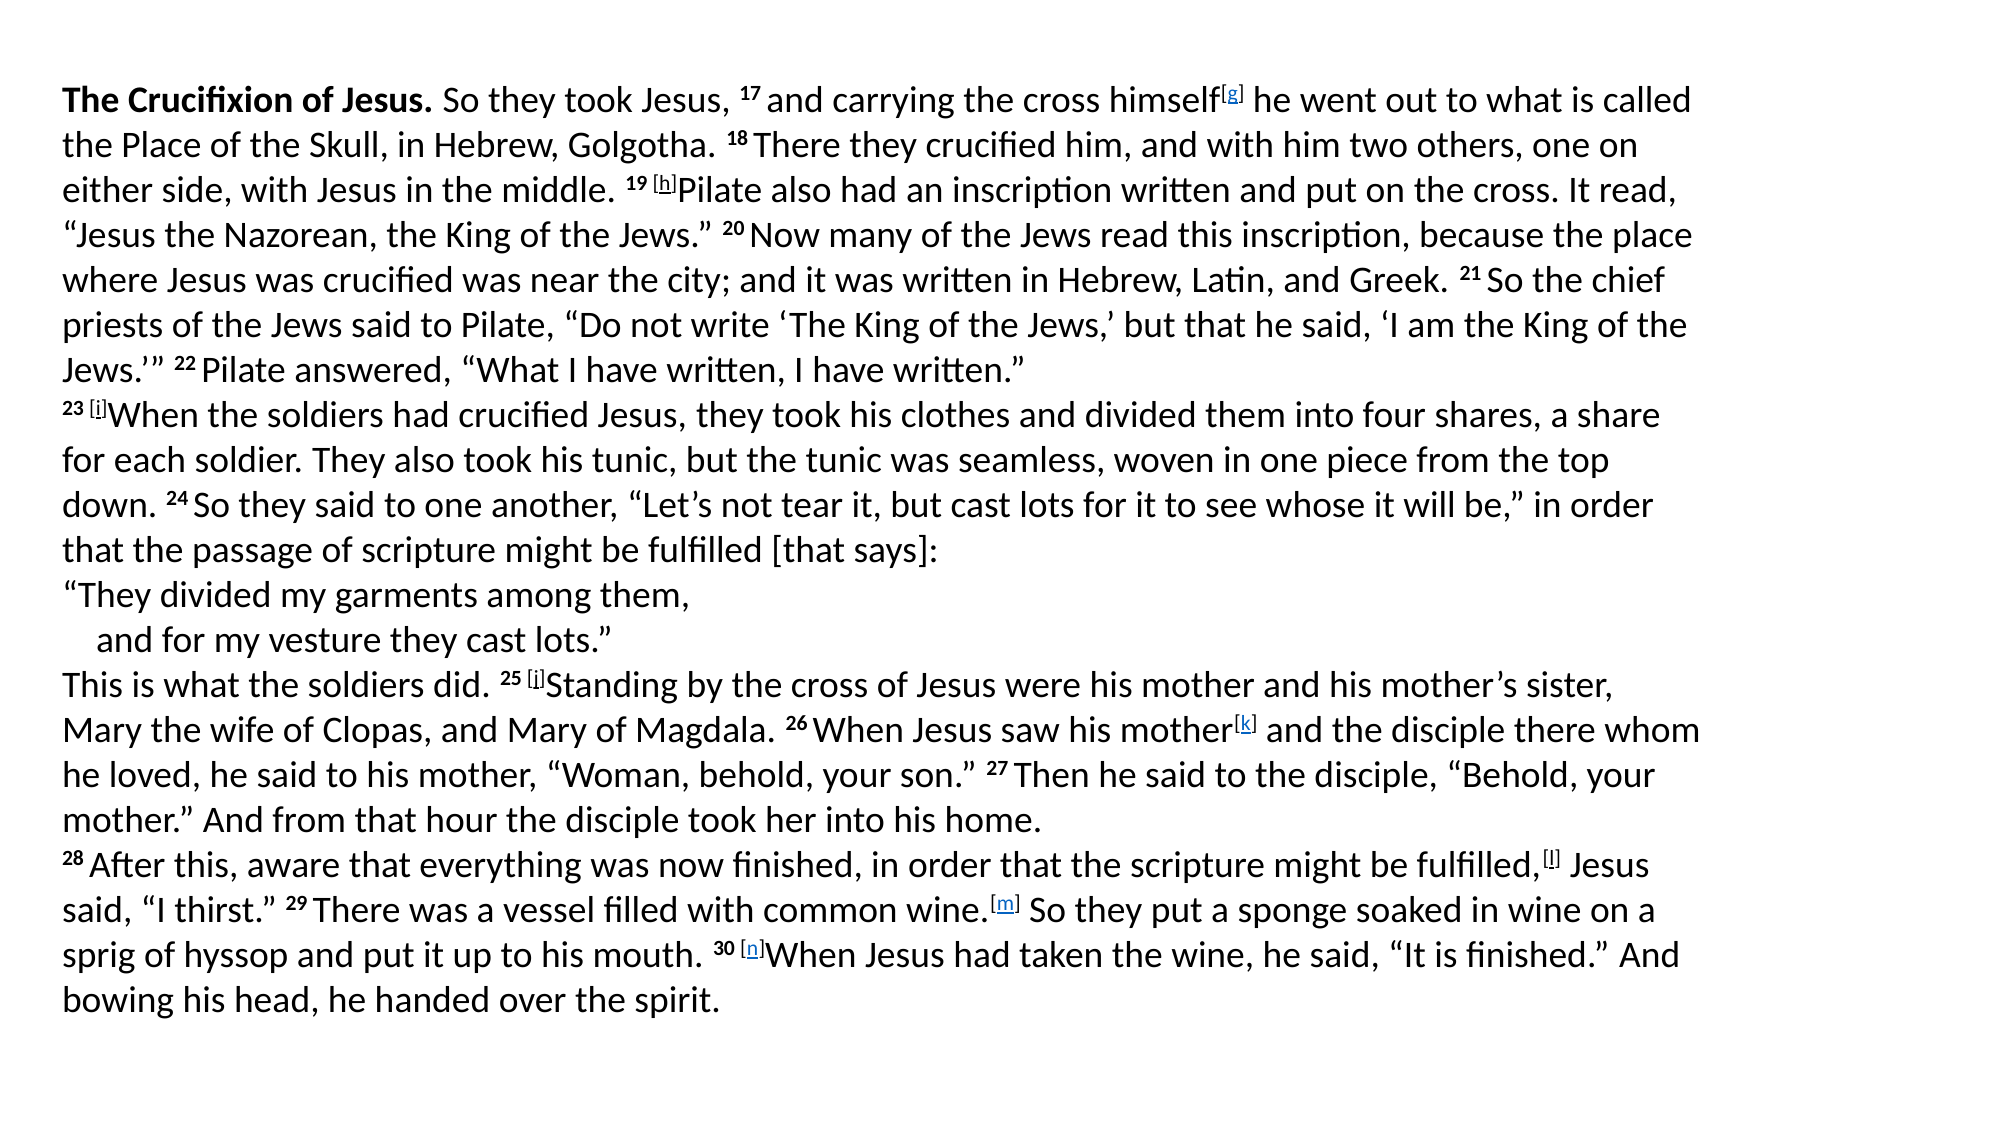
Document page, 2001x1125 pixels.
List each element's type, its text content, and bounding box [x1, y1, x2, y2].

text_box The Crucifixion of Jesus. So they took Jesus, 17 and carrying the cross himself[g] he went out to what is called the Place of the Skull, in Hebrew, Golgotha. 18 There they crucified him, and with him two others, one on either side, with Jesus in the middle. 19 [h]Pilate also had an inscription written and put on the cross. It read, “Jesus the Nazorean, the King of the Jews.” 20 Now many of the Jews read this inscription, because the place where Jesus was crucified was near the city; and it was written in Hebrew, Latin, and Greek. 21 So the chief priests of the Jews said to Pilate, “Do not write ‘The King of the Jews,’ but that he said, ‘I am the King of the Jews.’” 22 Pilate answered, “What I have written, I have written.” 23 [i]When the soldiers had crucified Jesus, they took his clothes and divided them into four shares, a share for each soldier. They also took his tunic, but the tunic was seamless, woven in one piece from the top down. 24 So they said to one another, “Let’s not tear it, but cast lots for it to see whose it will be,” in order that the passage of scripture might be fulfilled [that says]: “They divided my garments among them, and for my vesture they cast lots.” This is what the soldiers did. 25 [j]Standing by the cross of Jesus were his mother and his mother’s sister, Mary the wife of Clopas, and Mary of Magdala. 26 When Jesus saw his mother[k] and the disciple there whom he loved, he said to his mother, “Woman, behold, your son.” 27 Then he said to the disciple, “Behold, your mother.” And from that hour the disciple took her into his home. 28 After this, aware that everything was now finished, in order that the scripture might be fulfilled,[l] Jesus said, “I thirst.” 29 There was a vessel filled with common wine.[m] So they put a sponge soaked in wine on a sprig of hyssop and put it up to his mouth. 30 [n]When Jesus had taken the wine, he said, “It is finished.” And bowing his head, he handed over the spirit. [47, 67, 1718, 1072]
